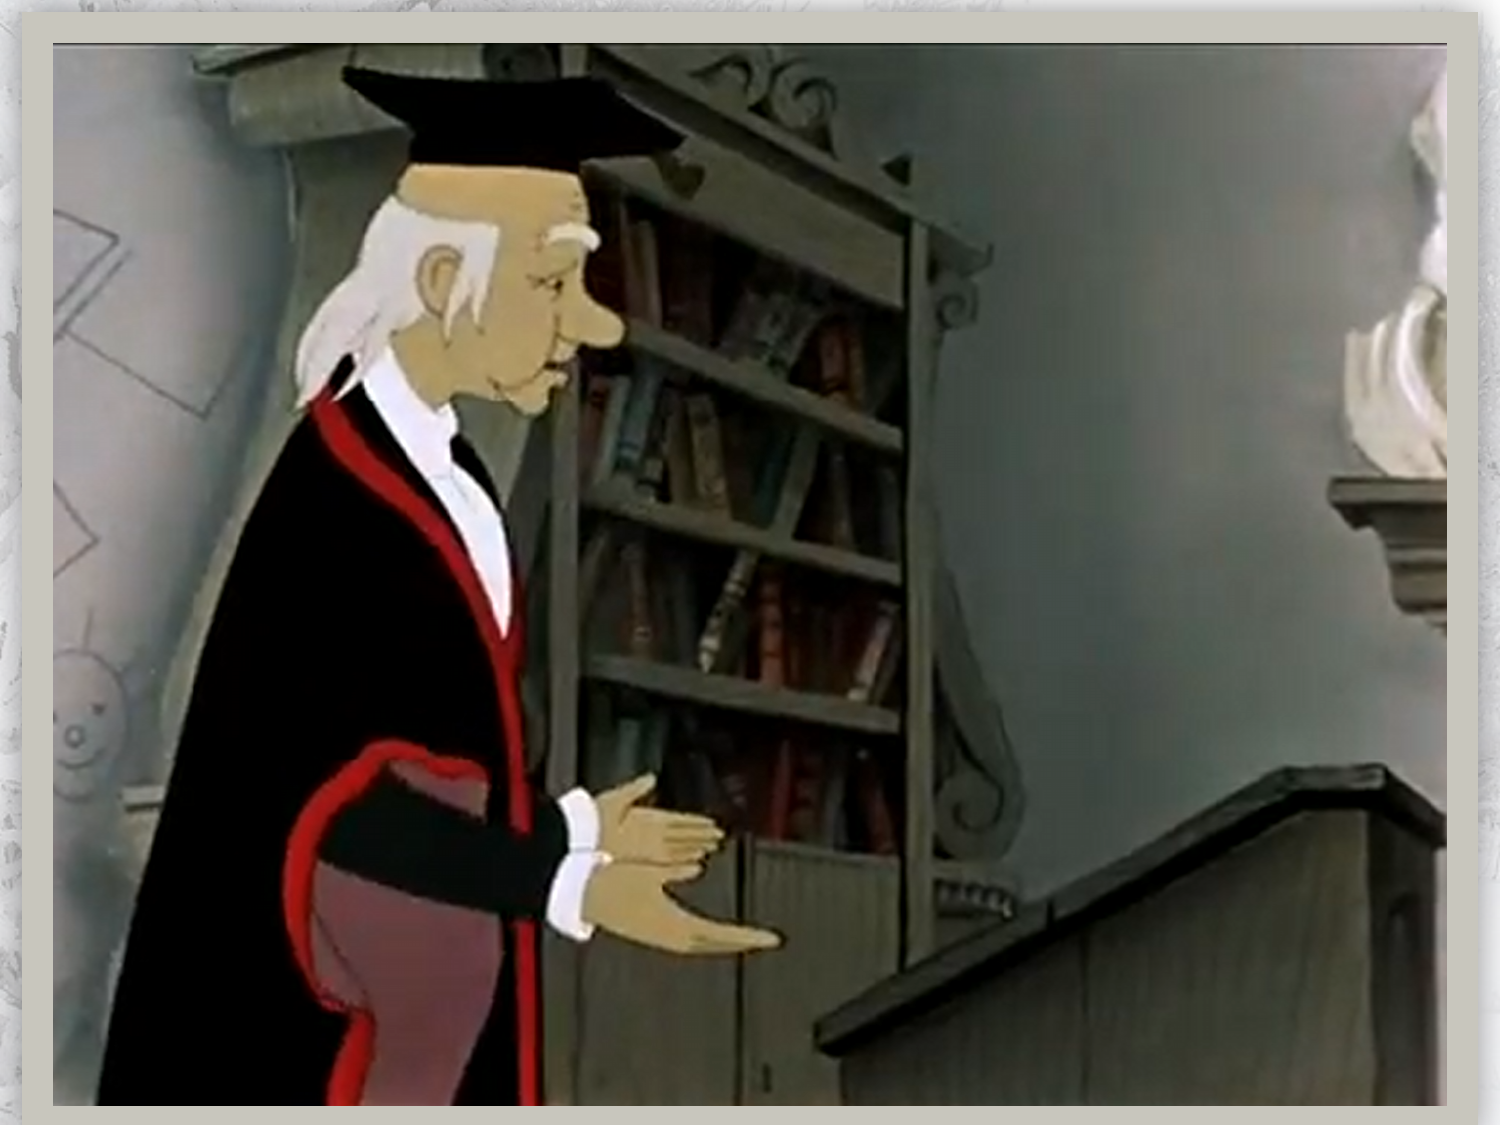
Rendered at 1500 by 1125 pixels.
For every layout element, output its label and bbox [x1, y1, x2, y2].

picture [52, 42, 1448, 1107]
